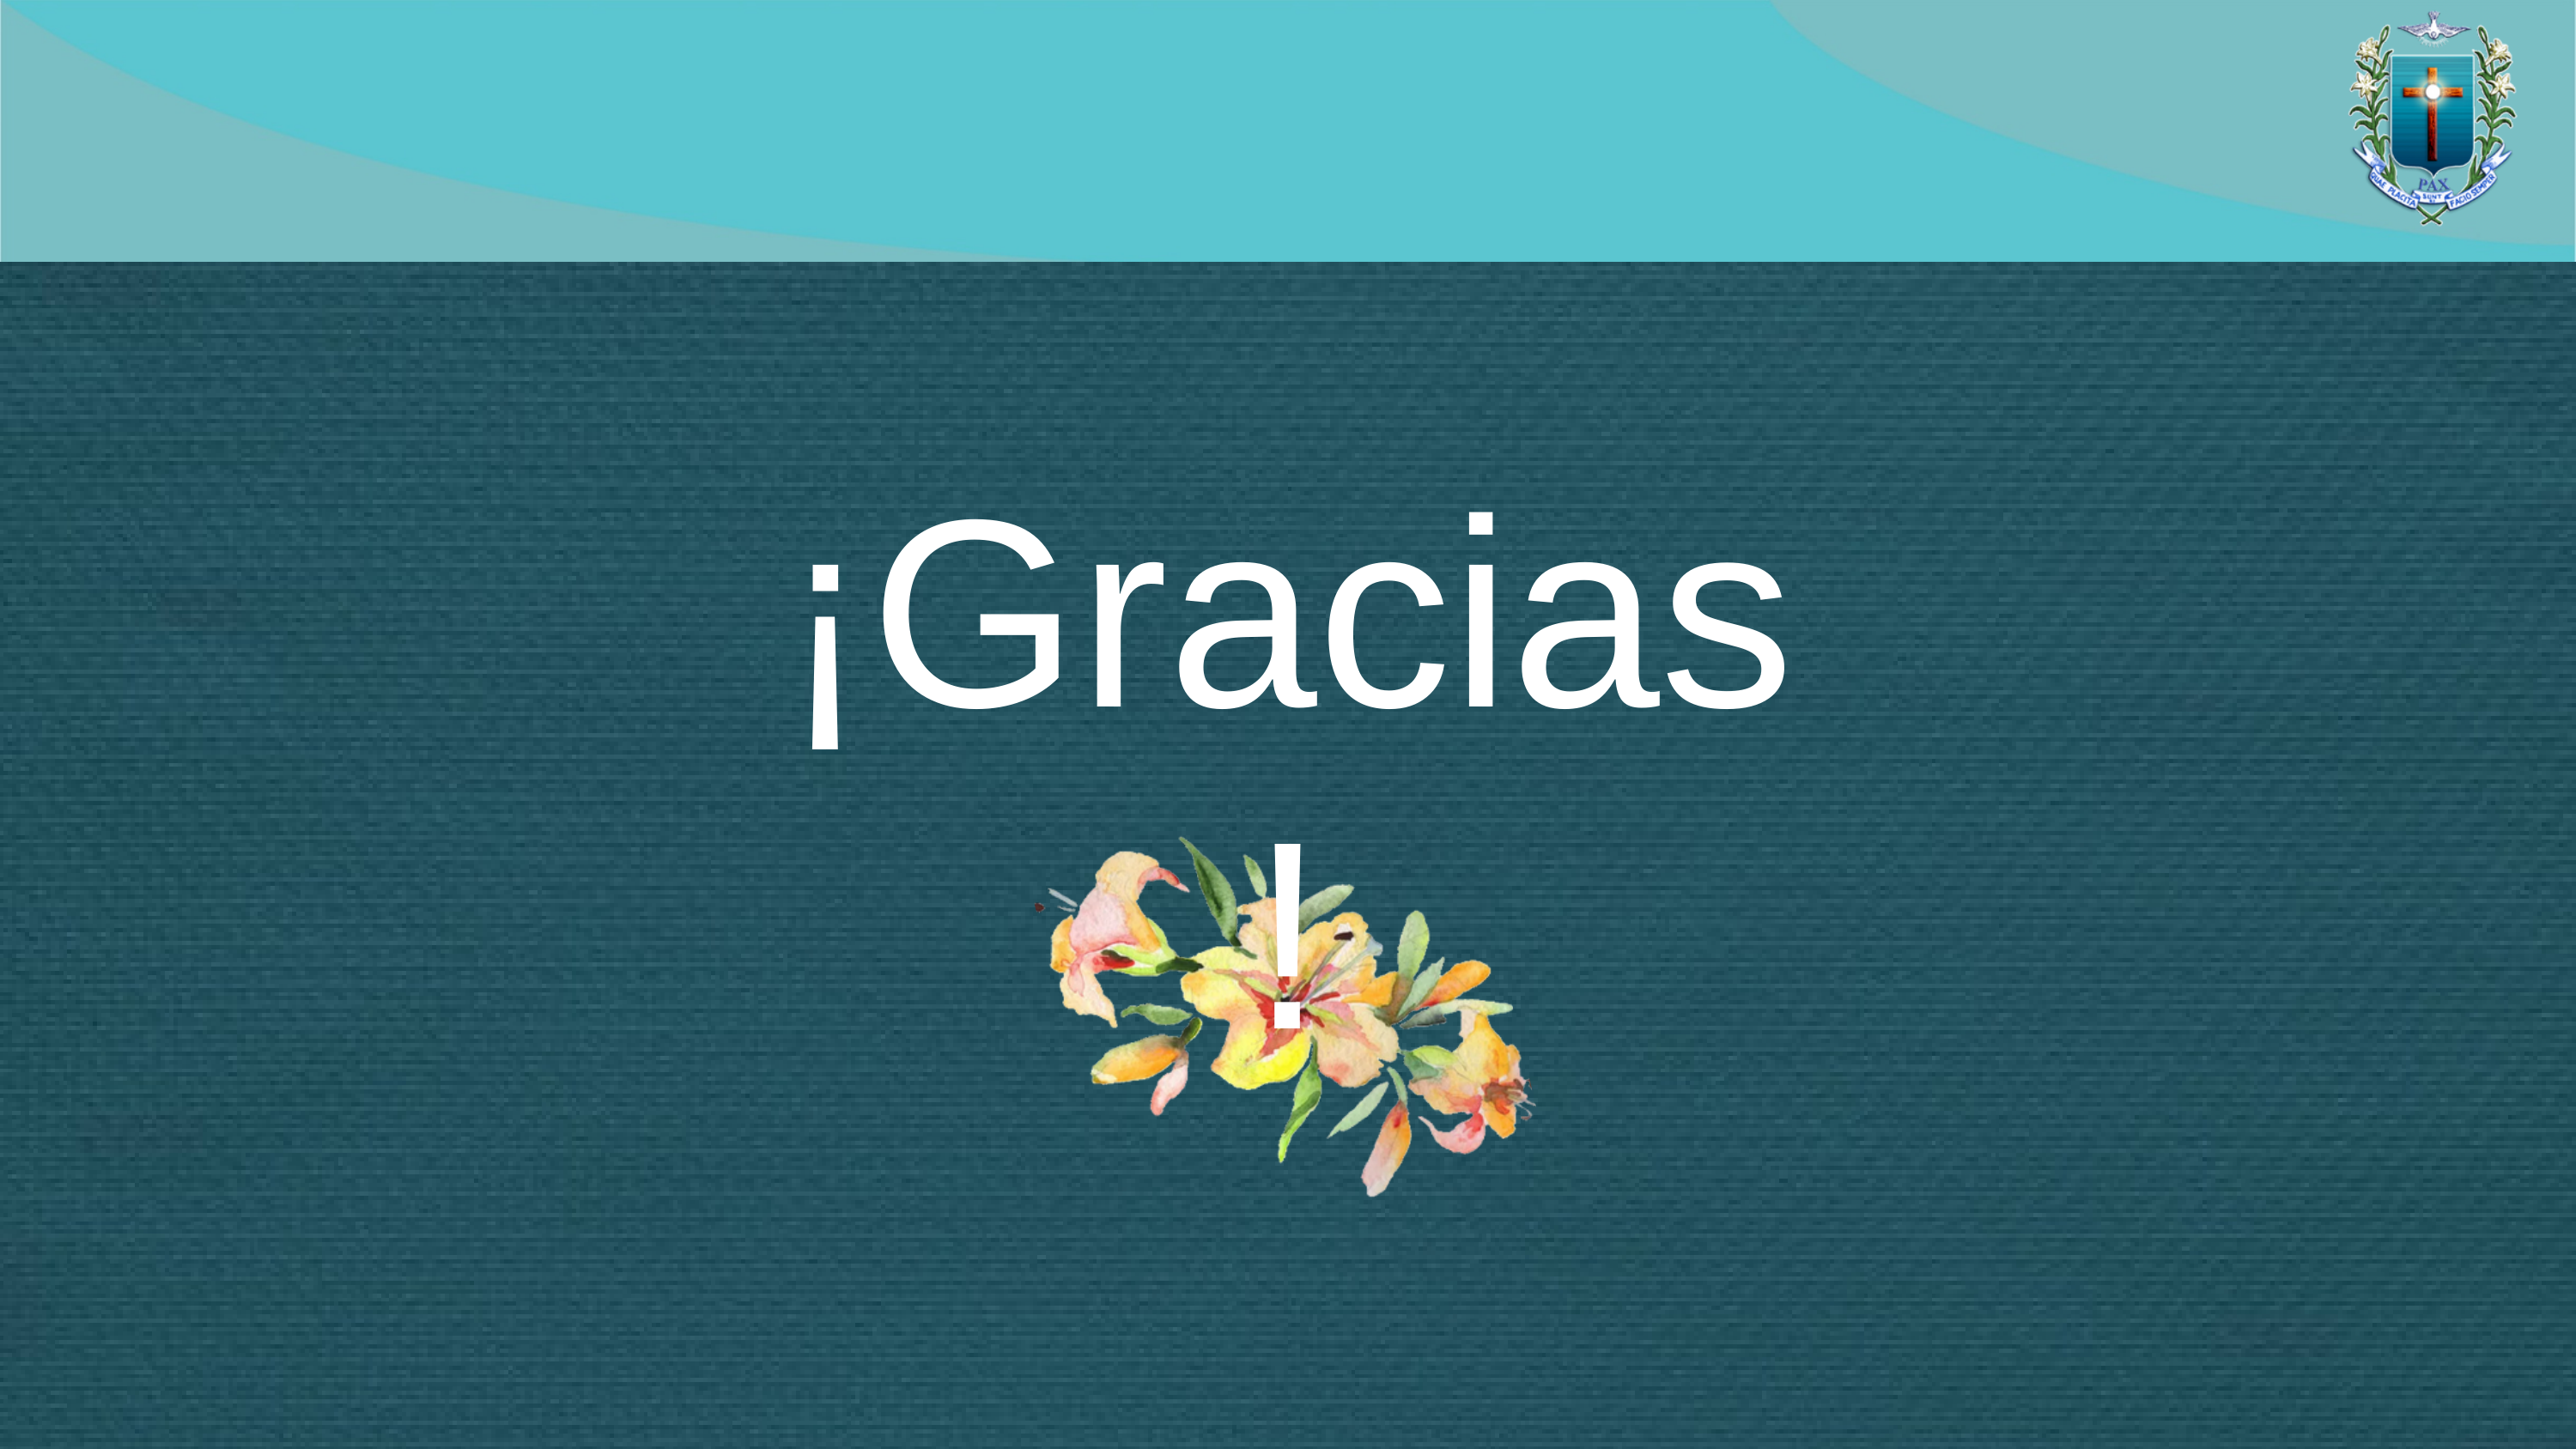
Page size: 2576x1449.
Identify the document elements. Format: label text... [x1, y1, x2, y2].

text_box [0, 0, 2576, 262]
text_box ¡Gracias! [765, 439, 1811, 1083]
text_box [2343, 6, 2522, 231]
text_box [0, 262, 2576, 1449]
text_box [1076, 1083, 1554, 1282]
